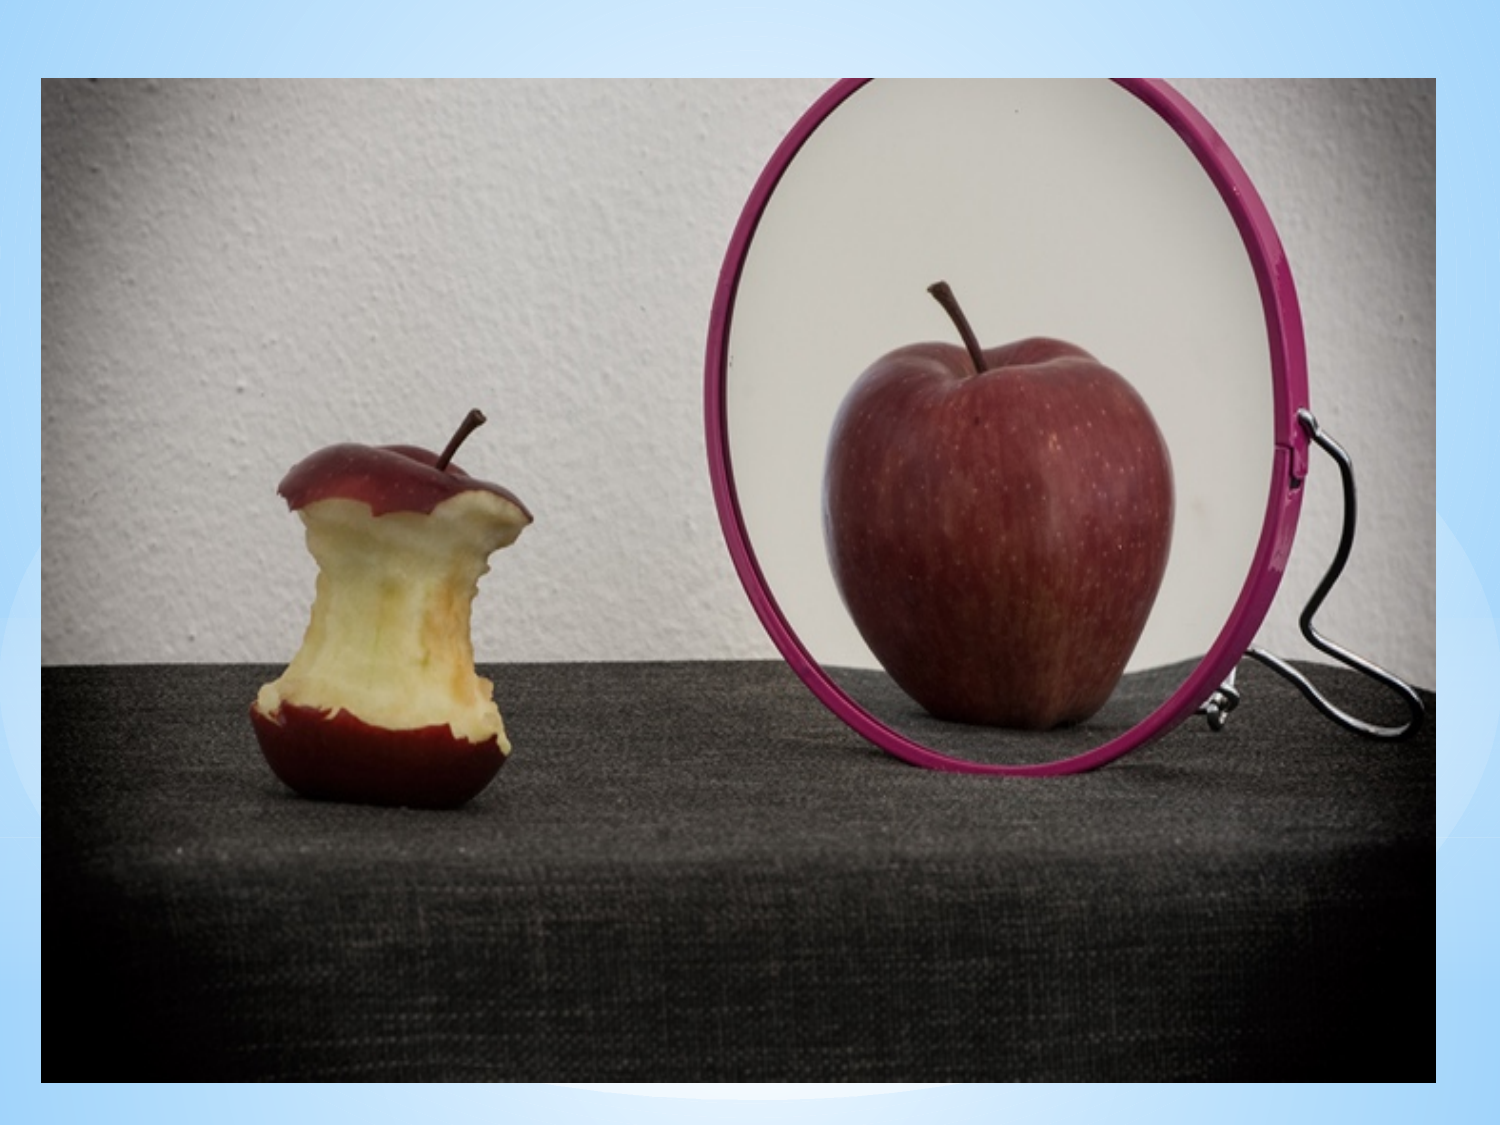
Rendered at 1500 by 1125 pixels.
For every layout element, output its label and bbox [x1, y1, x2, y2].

picture [41, 77, 1436, 1083]
